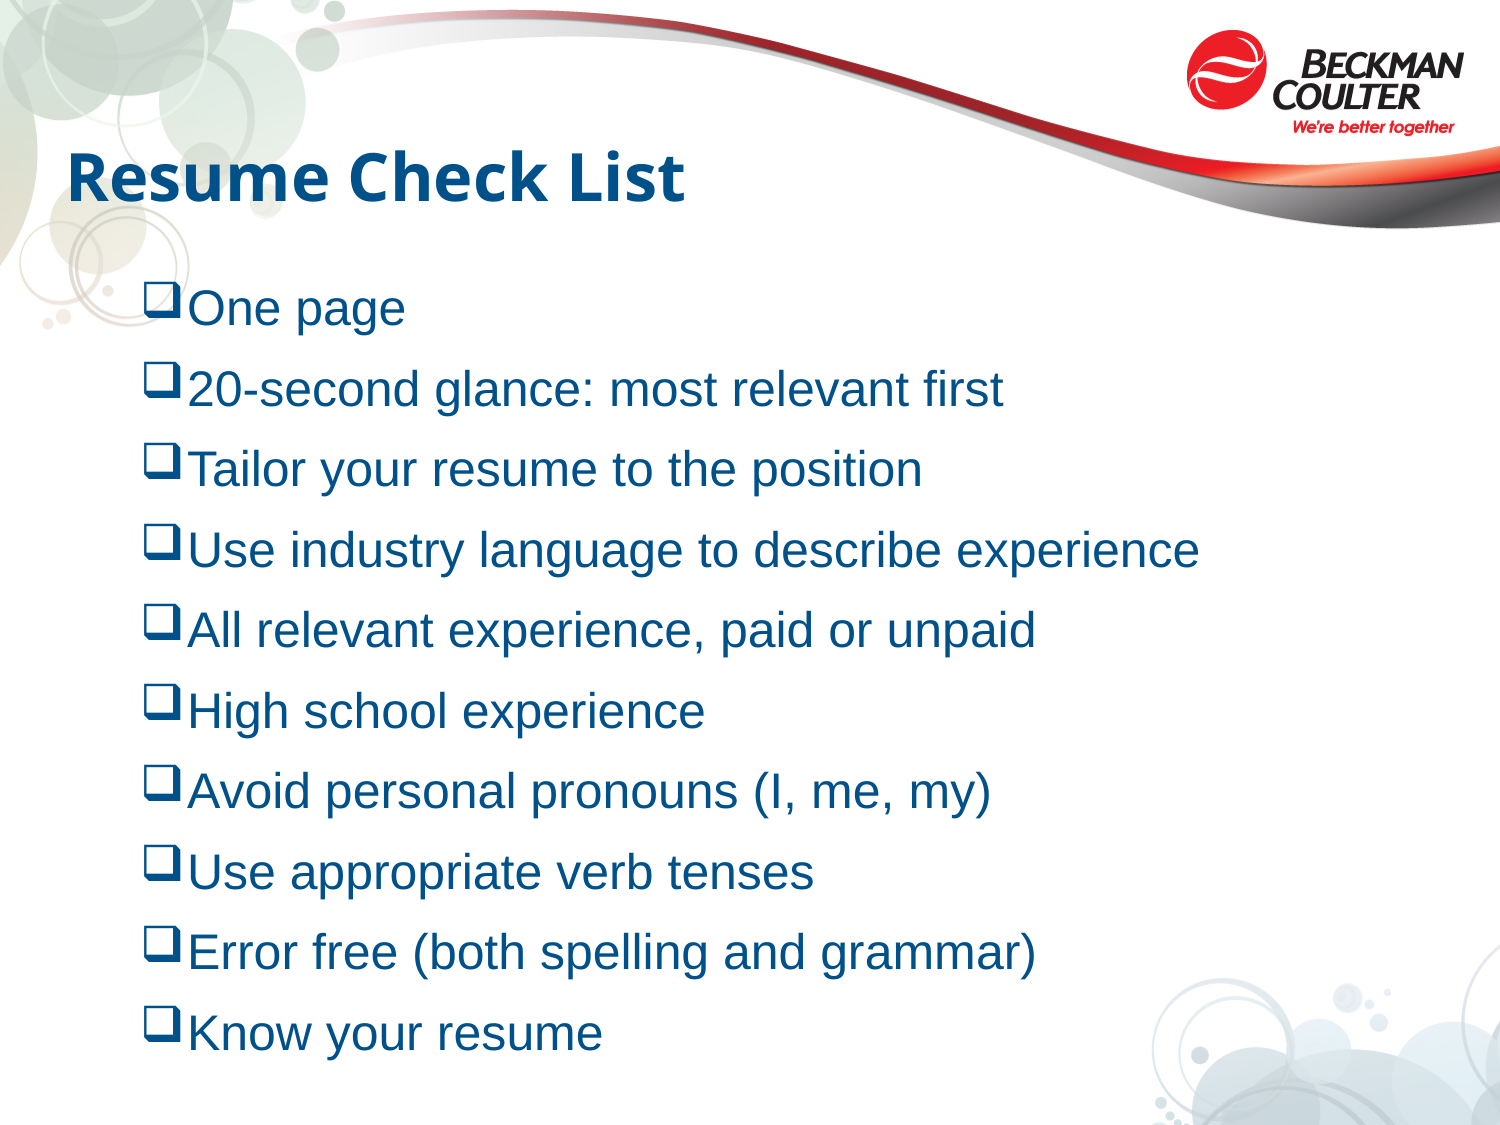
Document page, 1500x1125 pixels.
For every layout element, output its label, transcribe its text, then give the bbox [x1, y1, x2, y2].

picture [0, 0, 1500, 1125]
title Resume Check List [49, 112, 1495, 251]
list One page 20-second glance: most relevant first Tailor your resume to the position Use industry language to describe experience All relevant experience, paid or unpaid High school experience Avoid personal pronouns (I, me, my) Use appropriate verb tenses Error free (both spelling and grammar) Know your resume [124, 274, 1401, 1026]
